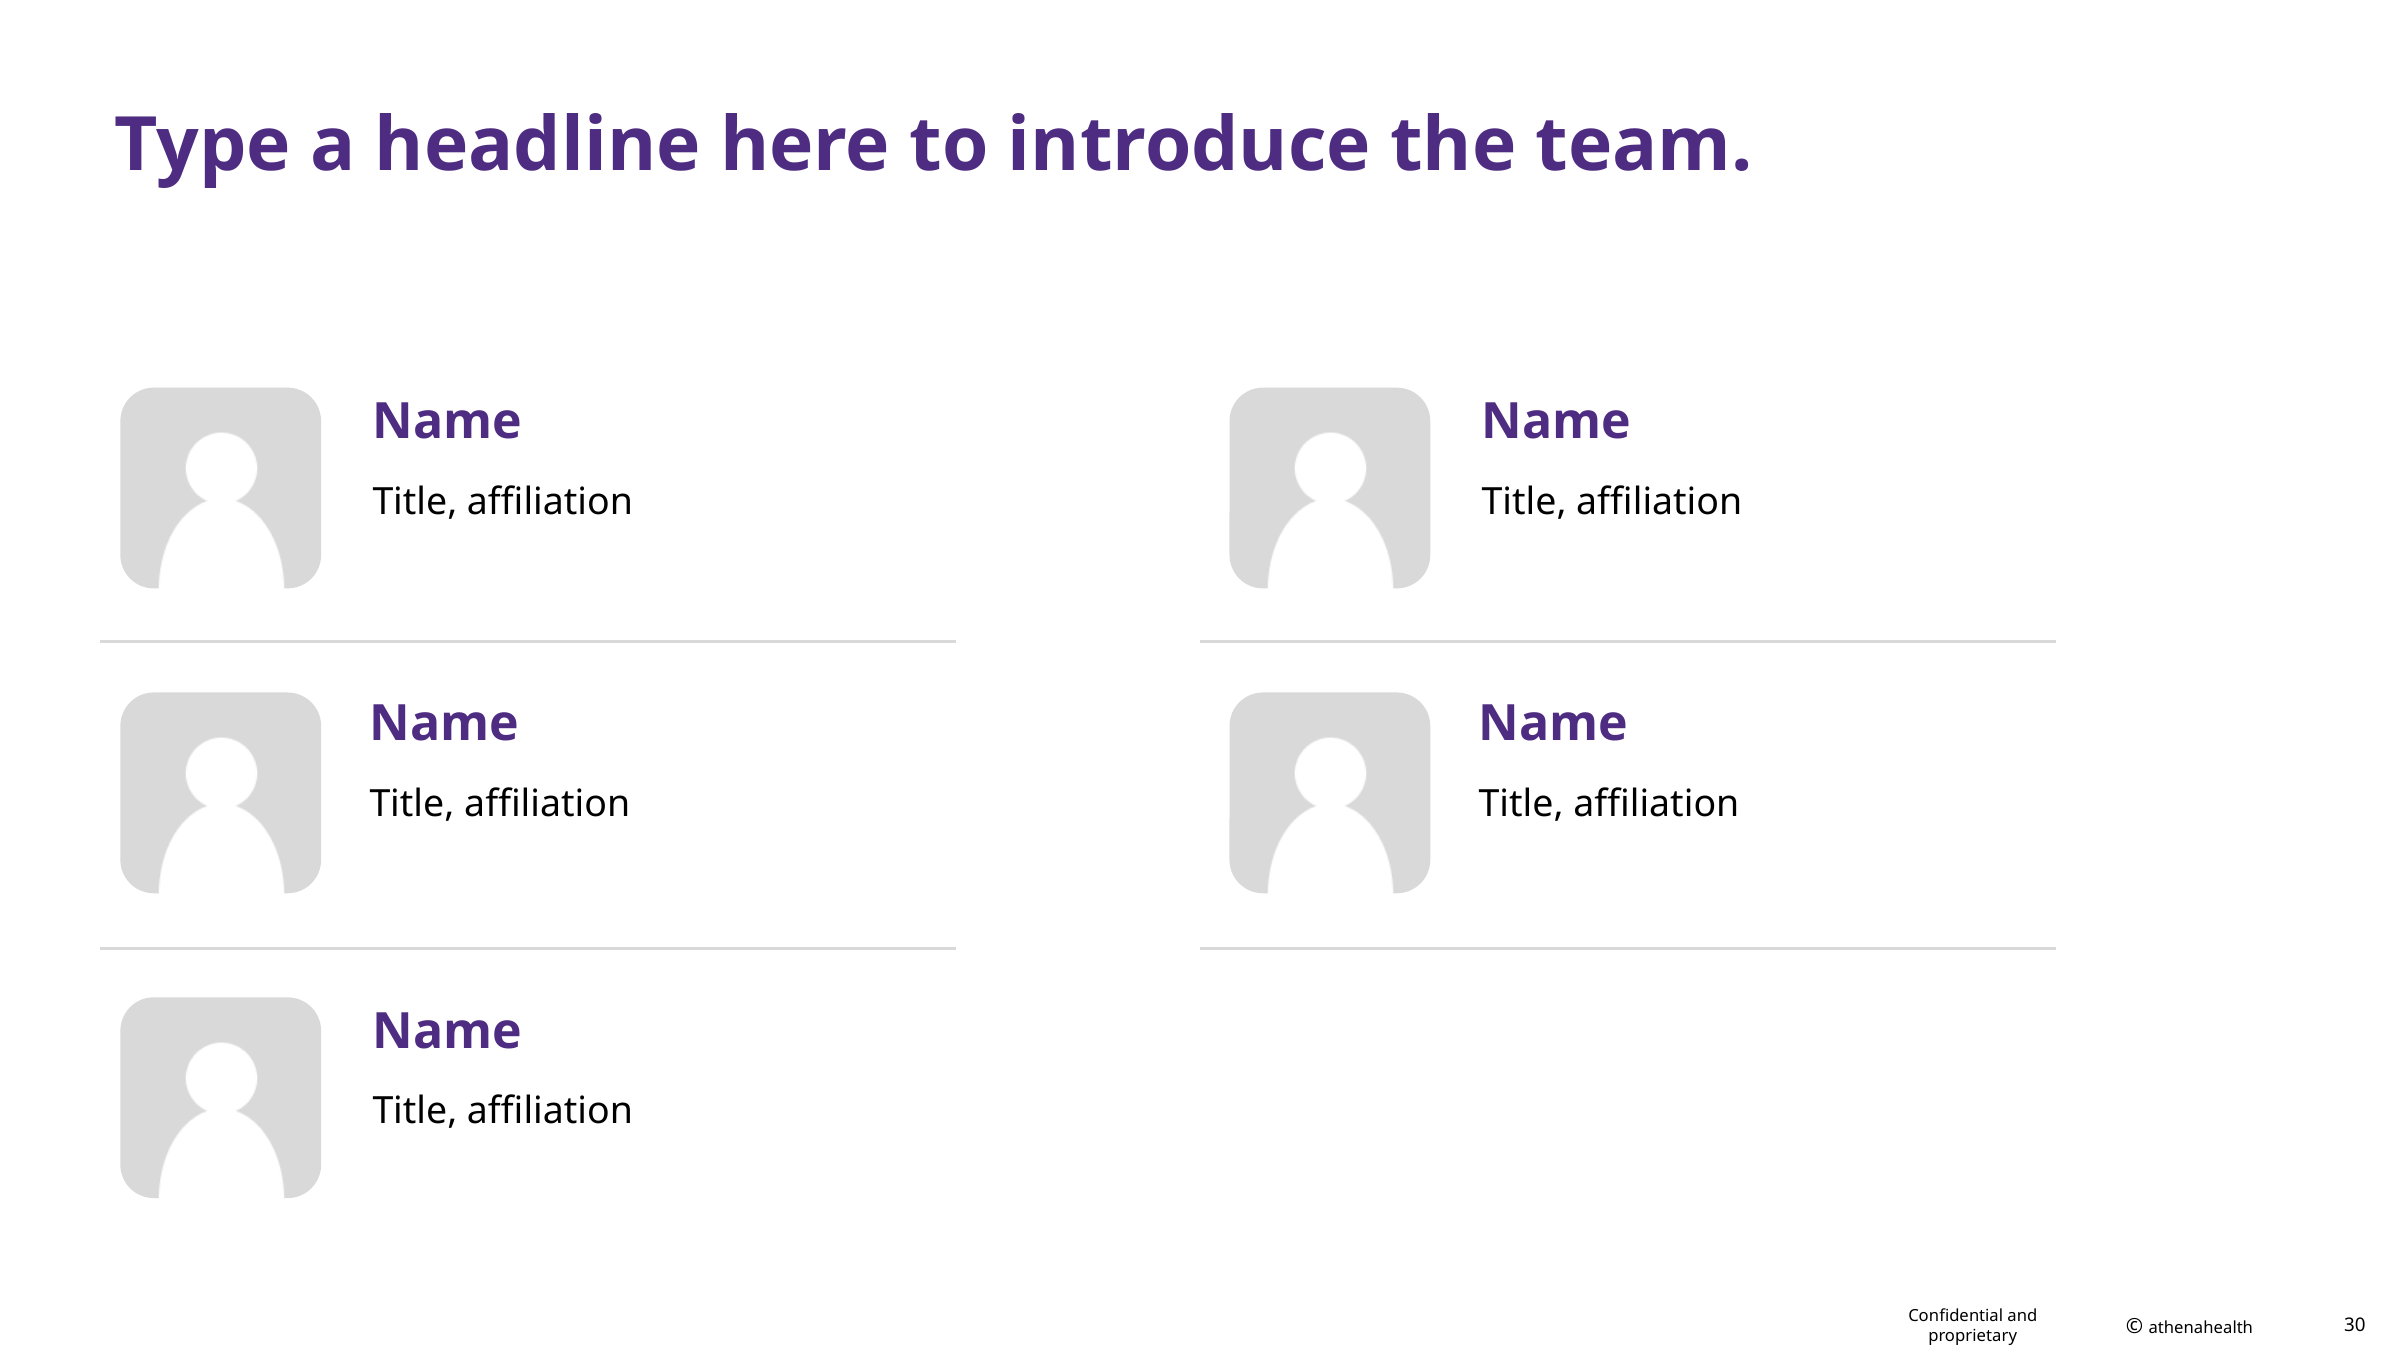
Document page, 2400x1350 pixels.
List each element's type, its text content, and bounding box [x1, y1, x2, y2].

list Title, affiliation [357, 469, 906, 587]
title Type a headline here to introduce the team. [99, 87, 2307, 194]
list Name [1463, 690, 2012, 766]
picture [1228, 691, 1431, 894]
picture [119, 387, 322, 589]
picture [1228, 387, 1431, 589]
list Title, affiliation [1463, 771, 2012, 889]
list Title, affiliation [357, 1078, 906, 1197]
picture [119, 691, 322, 894]
list Title, affiliation [354, 771, 903, 889]
list Name [1466, 387, 2015, 464]
list Title, affiliation [1466, 469, 2015, 587]
picture [119, 996, 322, 1199]
list Name [354, 690, 903, 766]
list Name [357, 997, 906, 1074]
list Name [357, 387, 906, 464]
